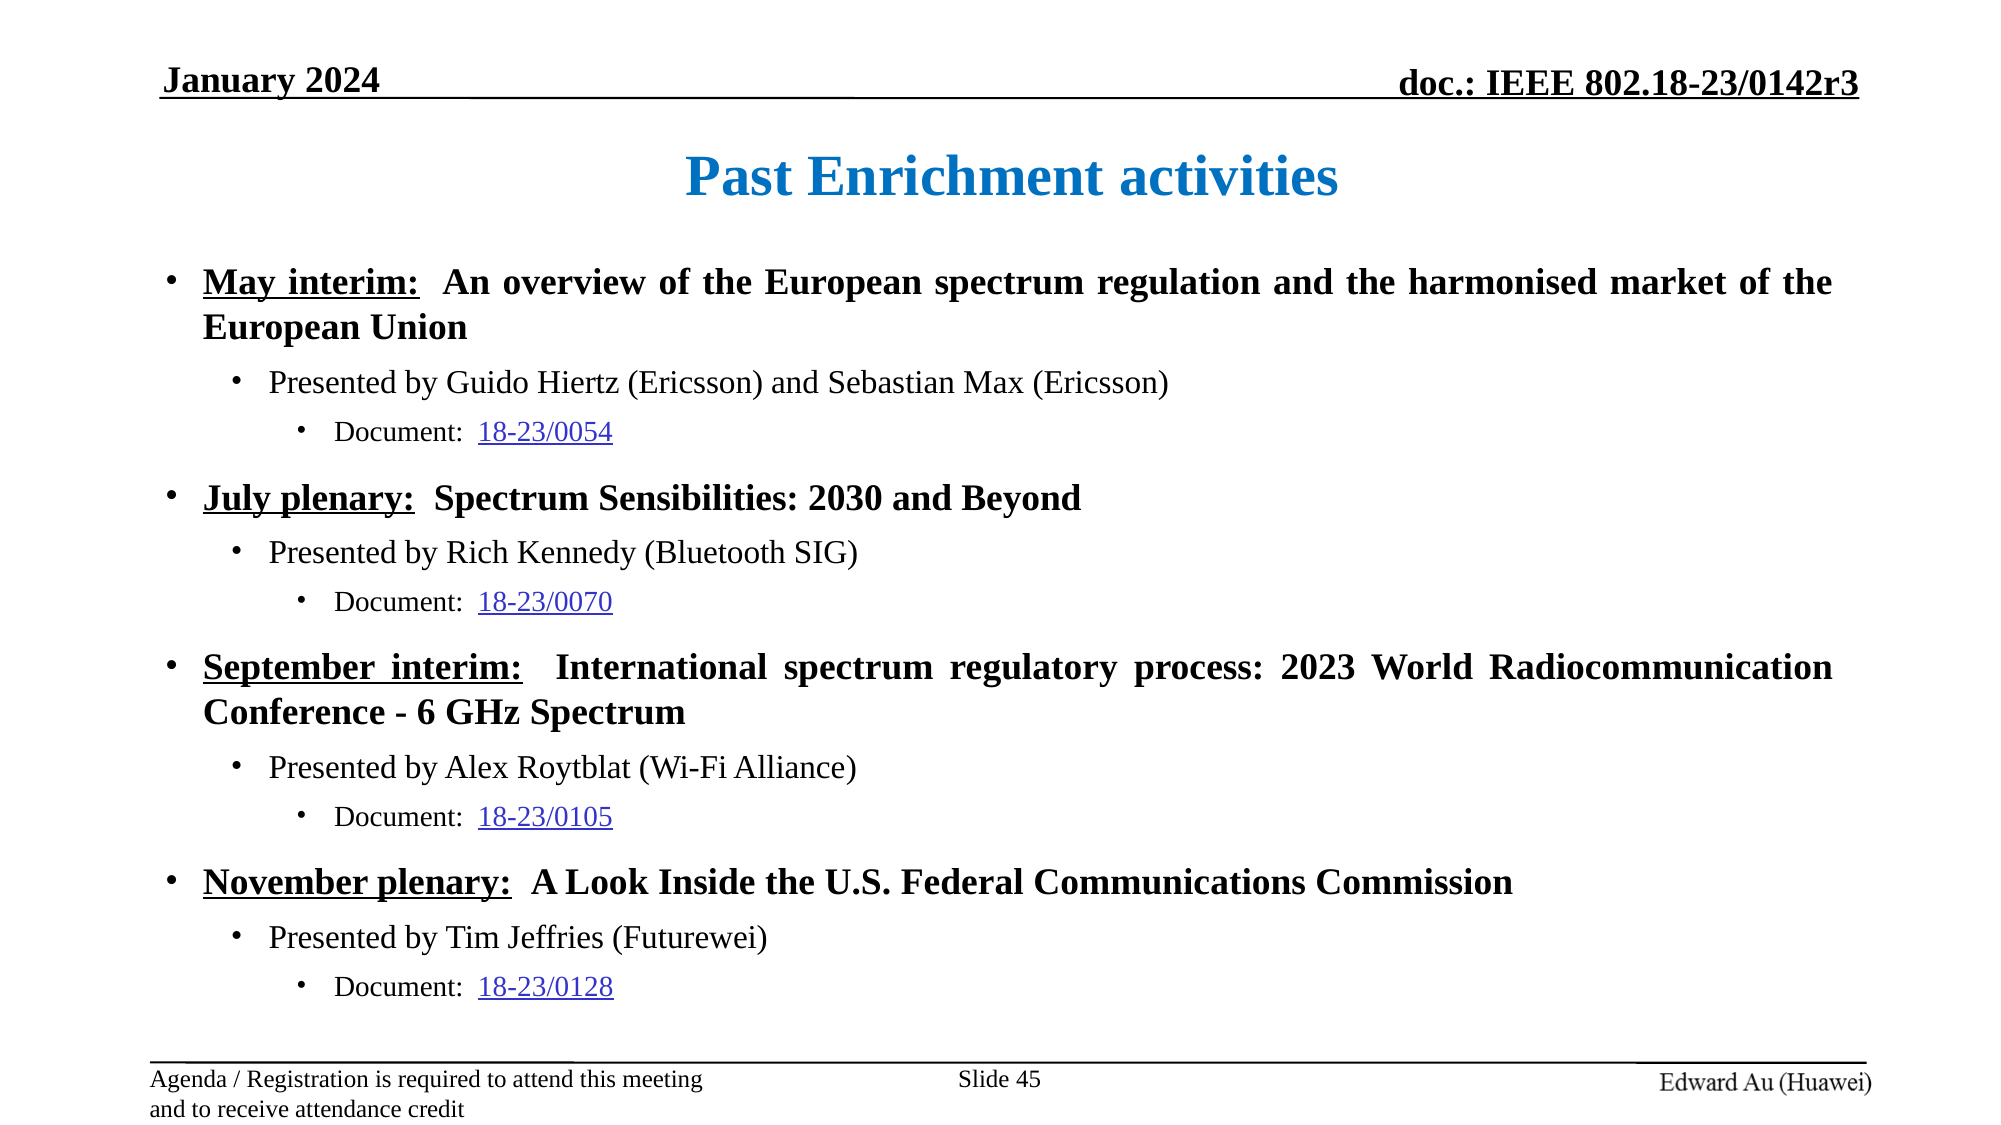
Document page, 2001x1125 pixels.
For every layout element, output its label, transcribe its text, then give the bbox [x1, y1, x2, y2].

title Past Enrichment activities [162, 99, 1864, 246]
picture [1174, 1058, 1887, 1113]
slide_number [162, 54, 663, 101]
slide_number Slide 45 [933, 1061, 1067, 1123]
list May interim: An overview of the European spectrum regulation and the harmonised market of the European Union Presented by Guido Hiertz (Ericsson) and Sebastian Max (Ericsson) Document: 18-23/0054 July plenary: Spectrum Sensibilities: 2030 and Beyond Presented by Rich Kennedy (Bluetooth SIG) Document: 18-23/0070 September interim: International spectrum regulatory process: 2023 World Radiocommunication Conference - 6 GHz Spectrum Presented by Alex Roytblat (Wi-Fi Alliance) Document: 18-23/0105 November plenary: A Look Inside the U.S. Federal Communications Commission Presented by Tim Jeffries (Futurewei) Document: 18-23/0128 [149, 249, 1869, 1038]
